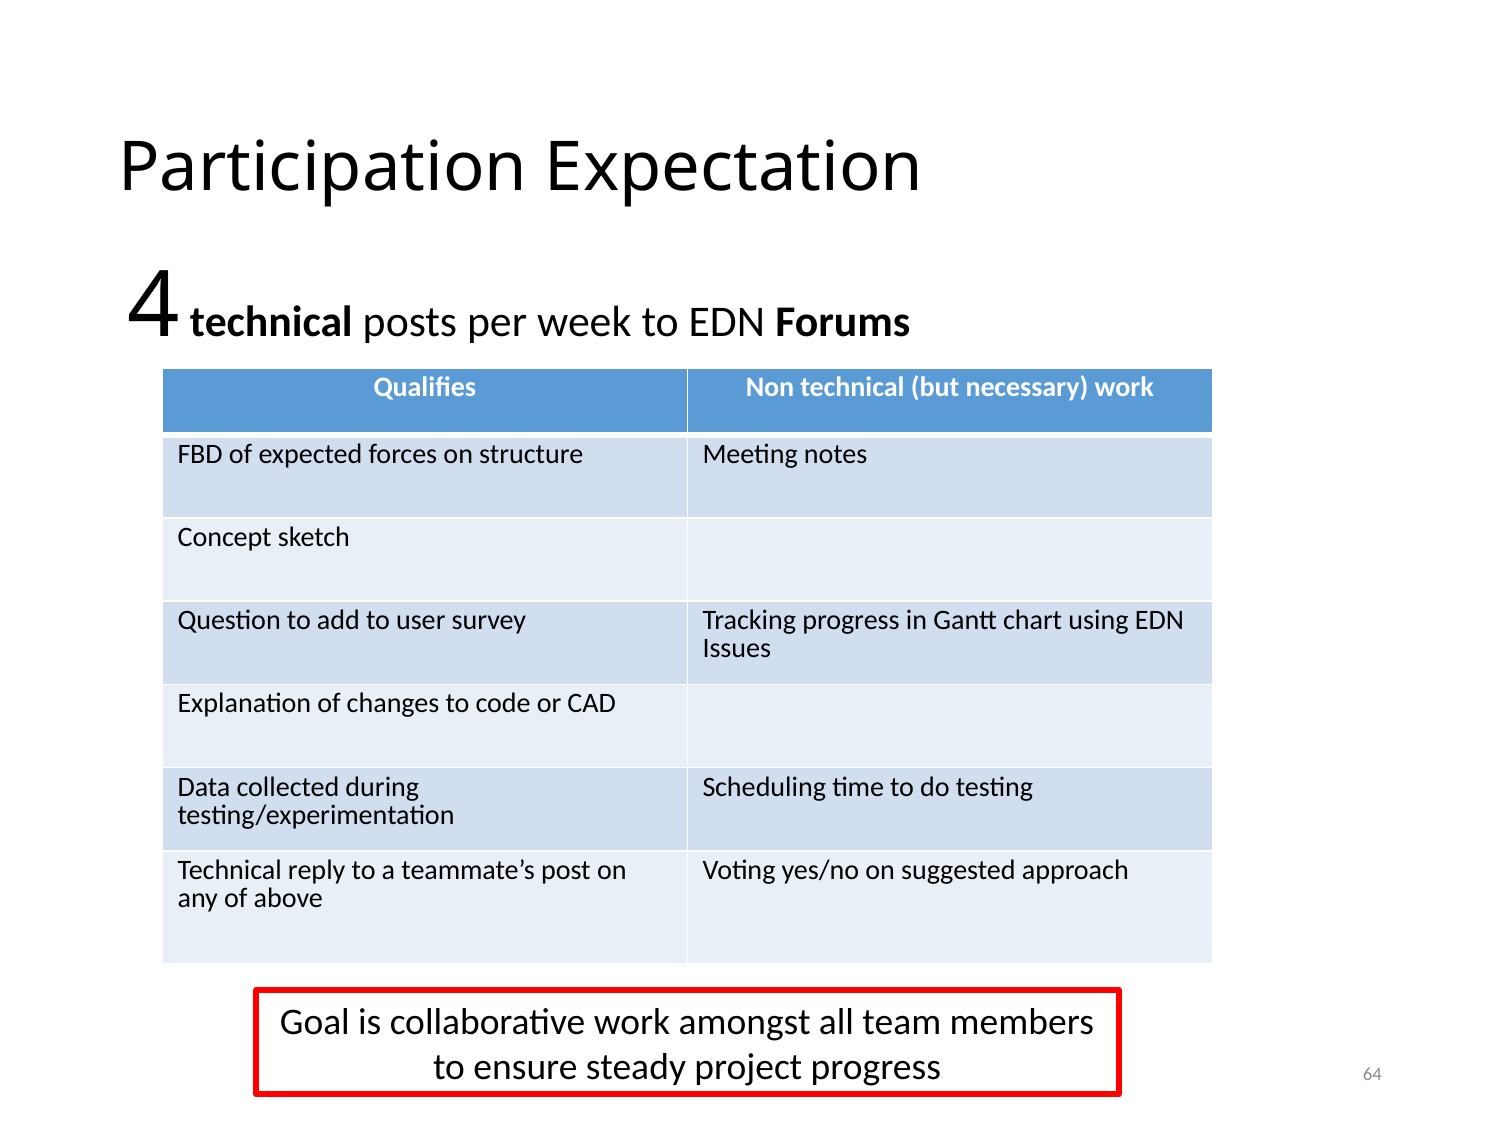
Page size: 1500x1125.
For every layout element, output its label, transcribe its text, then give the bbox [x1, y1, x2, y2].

table_cell [688, 685, 1212, 767]
table_cell Concept sketch [163, 519, 687, 600]
slide_number 64 [1059, 1042, 1397, 1103]
table_header Non technical (but necessary) work [688, 369, 1212, 432]
table_cell Technical reply to a teammate’s post on any of above [163, 852, 687, 963]
text_box Goal is collaborative work amongst all team members to ensure steady project progress [256, 989, 1119, 1095]
table_cell Data collected during testing/experimentation [163, 768, 687, 850]
table_cell Question to add to user survey [163, 602, 687, 684]
table_cell FBD of expected forces on structure [163, 438, 687, 517]
list 4 technical posts per week to EDN Forums [112, 249, 1407, 964]
table_cell Explanation of changes to code or CAD [163, 685, 687, 767]
table_cell Tracking progress in Gantt chart using EDN Issues [688, 602, 1212, 684]
table_cell Meeting notes [688, 438, 1212, 517]
table_header Qualifies [163, 369, 687, 432]
table_cell Scheduling time to do testing [688, 768, 1212, 850]
title Participation Expectation [103, 59, 1397, 278]
table_cell Voting yes/no on suggested approach [688, 852, 1212, 963]
table_cell [688, 519, 1212, 600]
